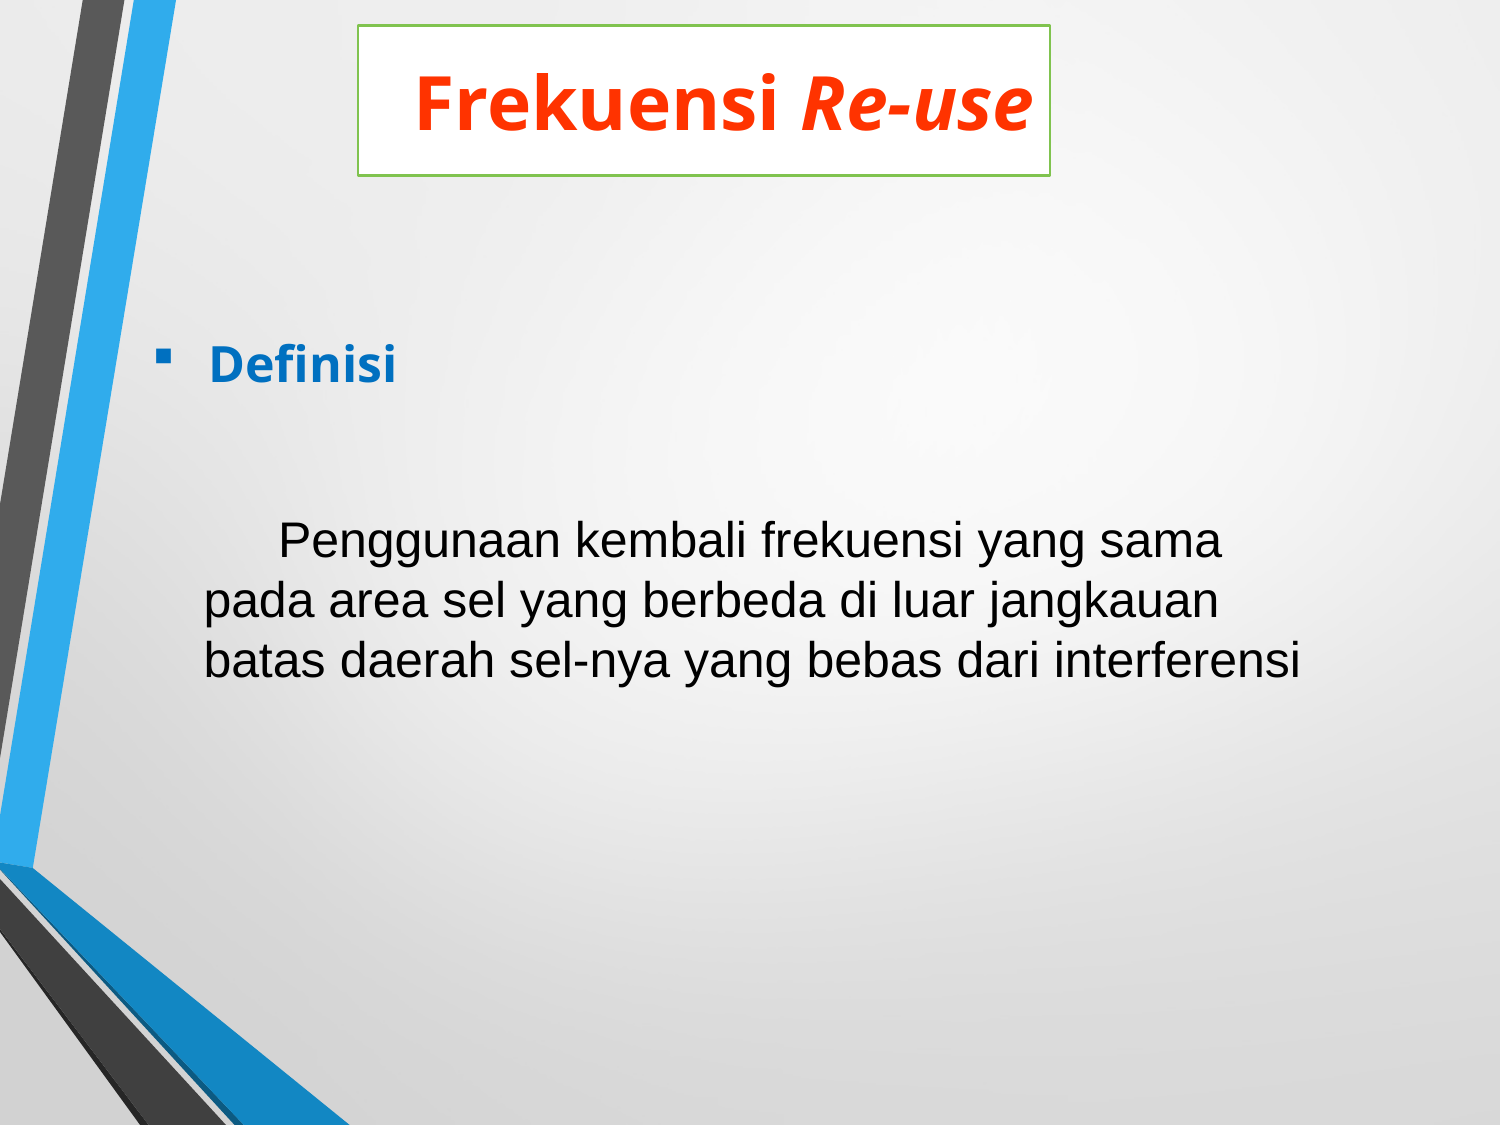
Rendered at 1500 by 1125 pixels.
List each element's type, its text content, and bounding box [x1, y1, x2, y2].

text_box Definisi [137, 324, 1113, 400]
title Frekuensi Re-use [357, 24, 1051, 177]
text_box Penggunaan kembali frekuensi yang sama pada area sel yang berbeda di luar jangkauan batas daerah sel-nya yang bebas dari interferensi [188, 499, 1348, 695]
